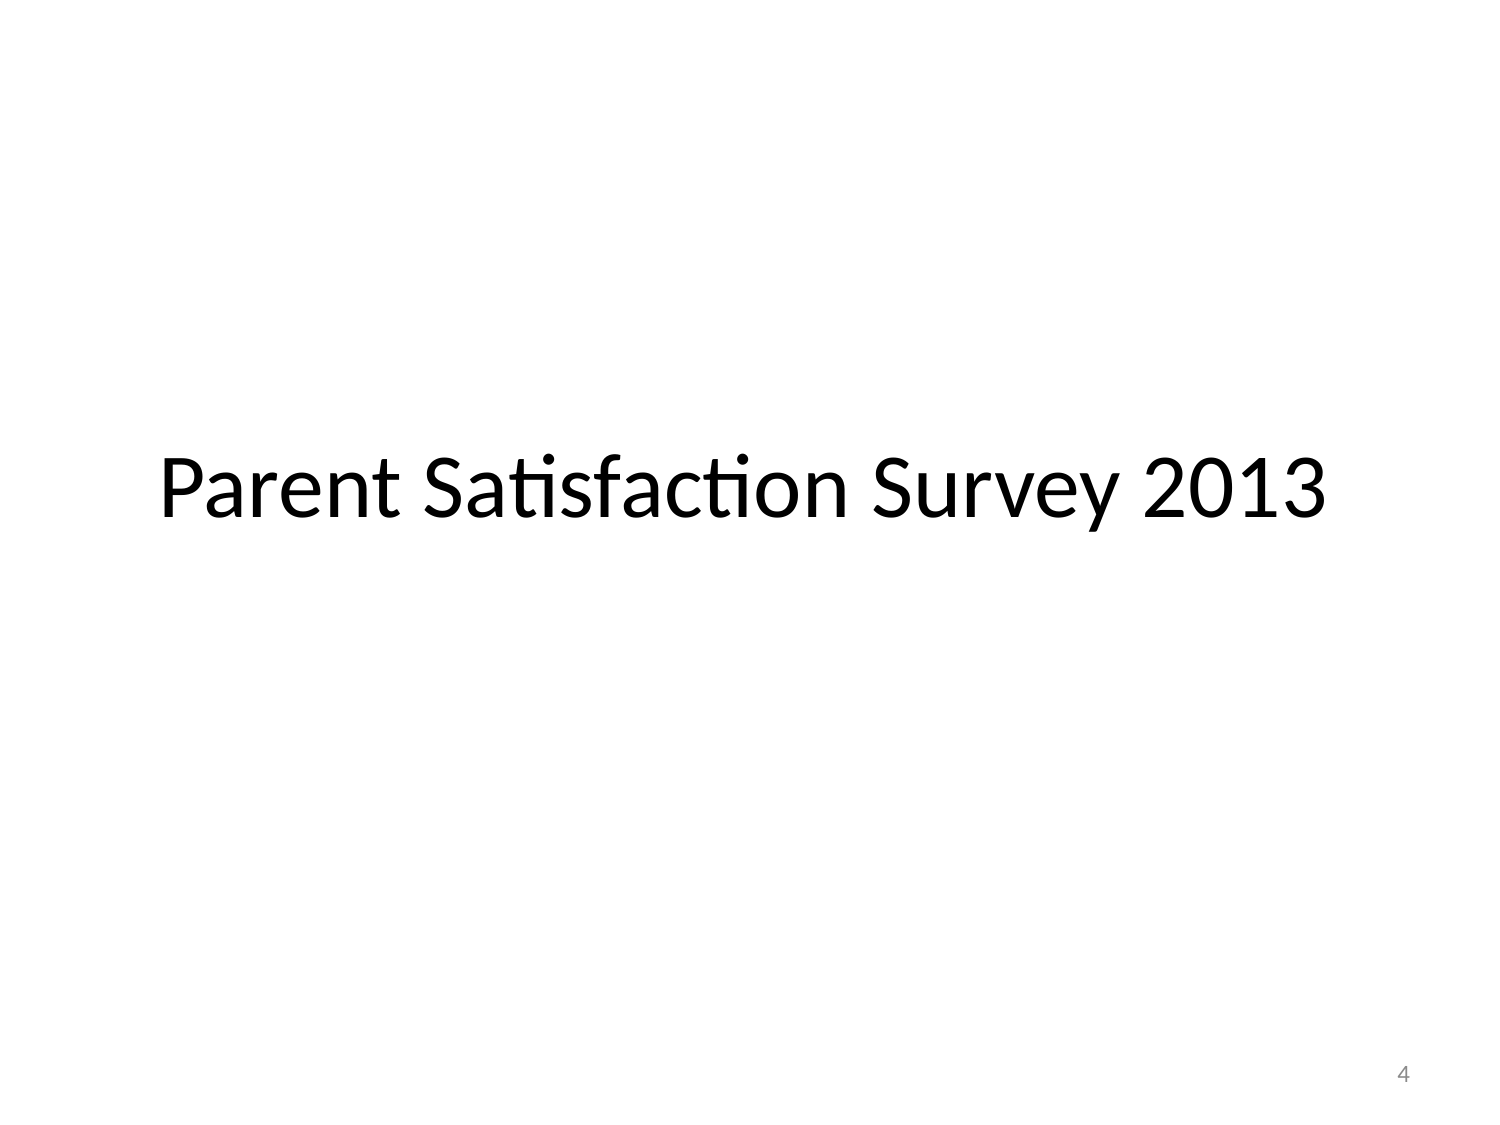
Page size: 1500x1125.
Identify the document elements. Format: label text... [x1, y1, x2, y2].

slide_number 4 [1074, 1042, 1425, 1103]
title Parent Satisfaction Survey 2013 [62, 387, 1425, 575]
